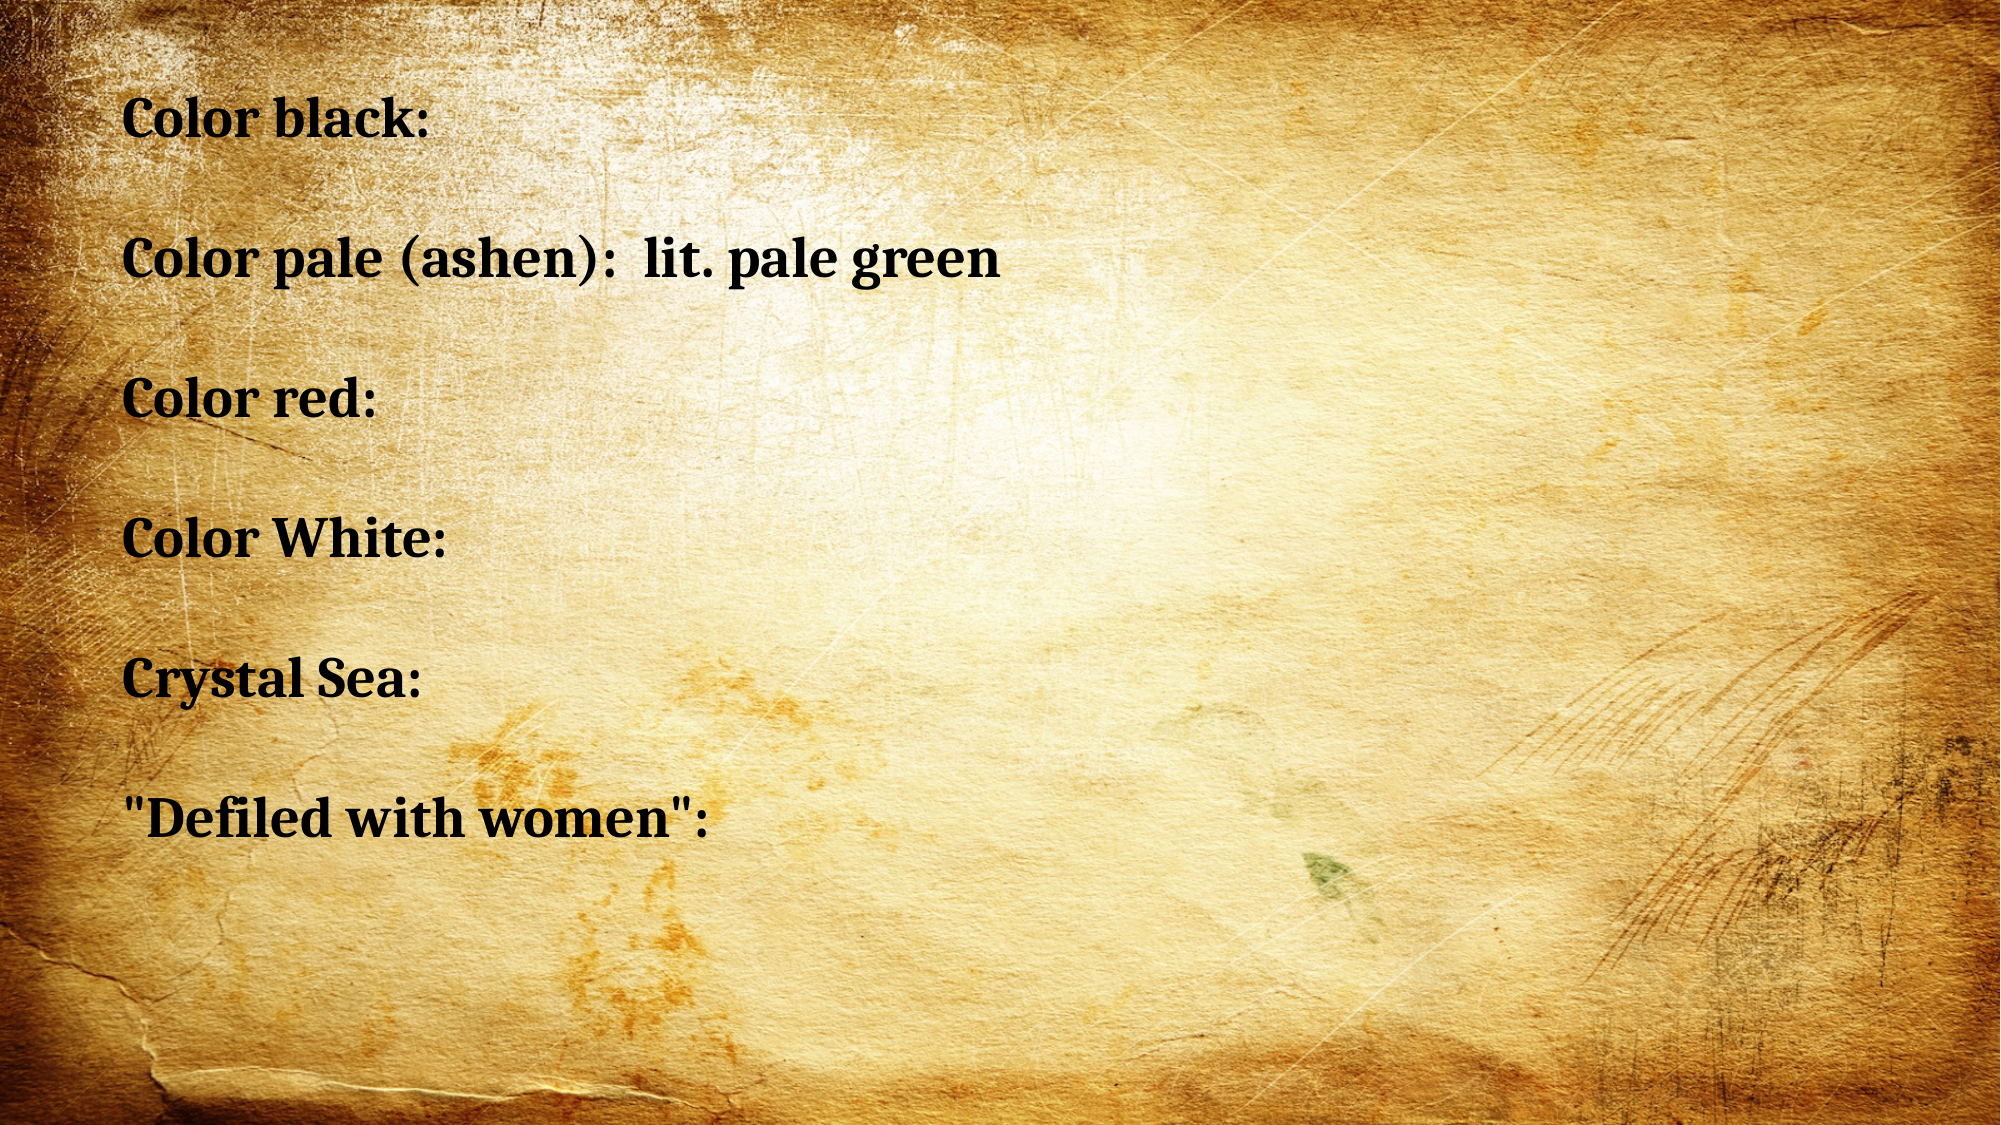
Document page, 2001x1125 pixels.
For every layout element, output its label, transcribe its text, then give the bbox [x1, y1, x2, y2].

text_box Color black: Color pale (ashen): lit. pale green Color red: Color White: Crystal Sea: "Defiled with women": [77, 71, 1881, 927]
picture [0, 0, 2001, 1125]
